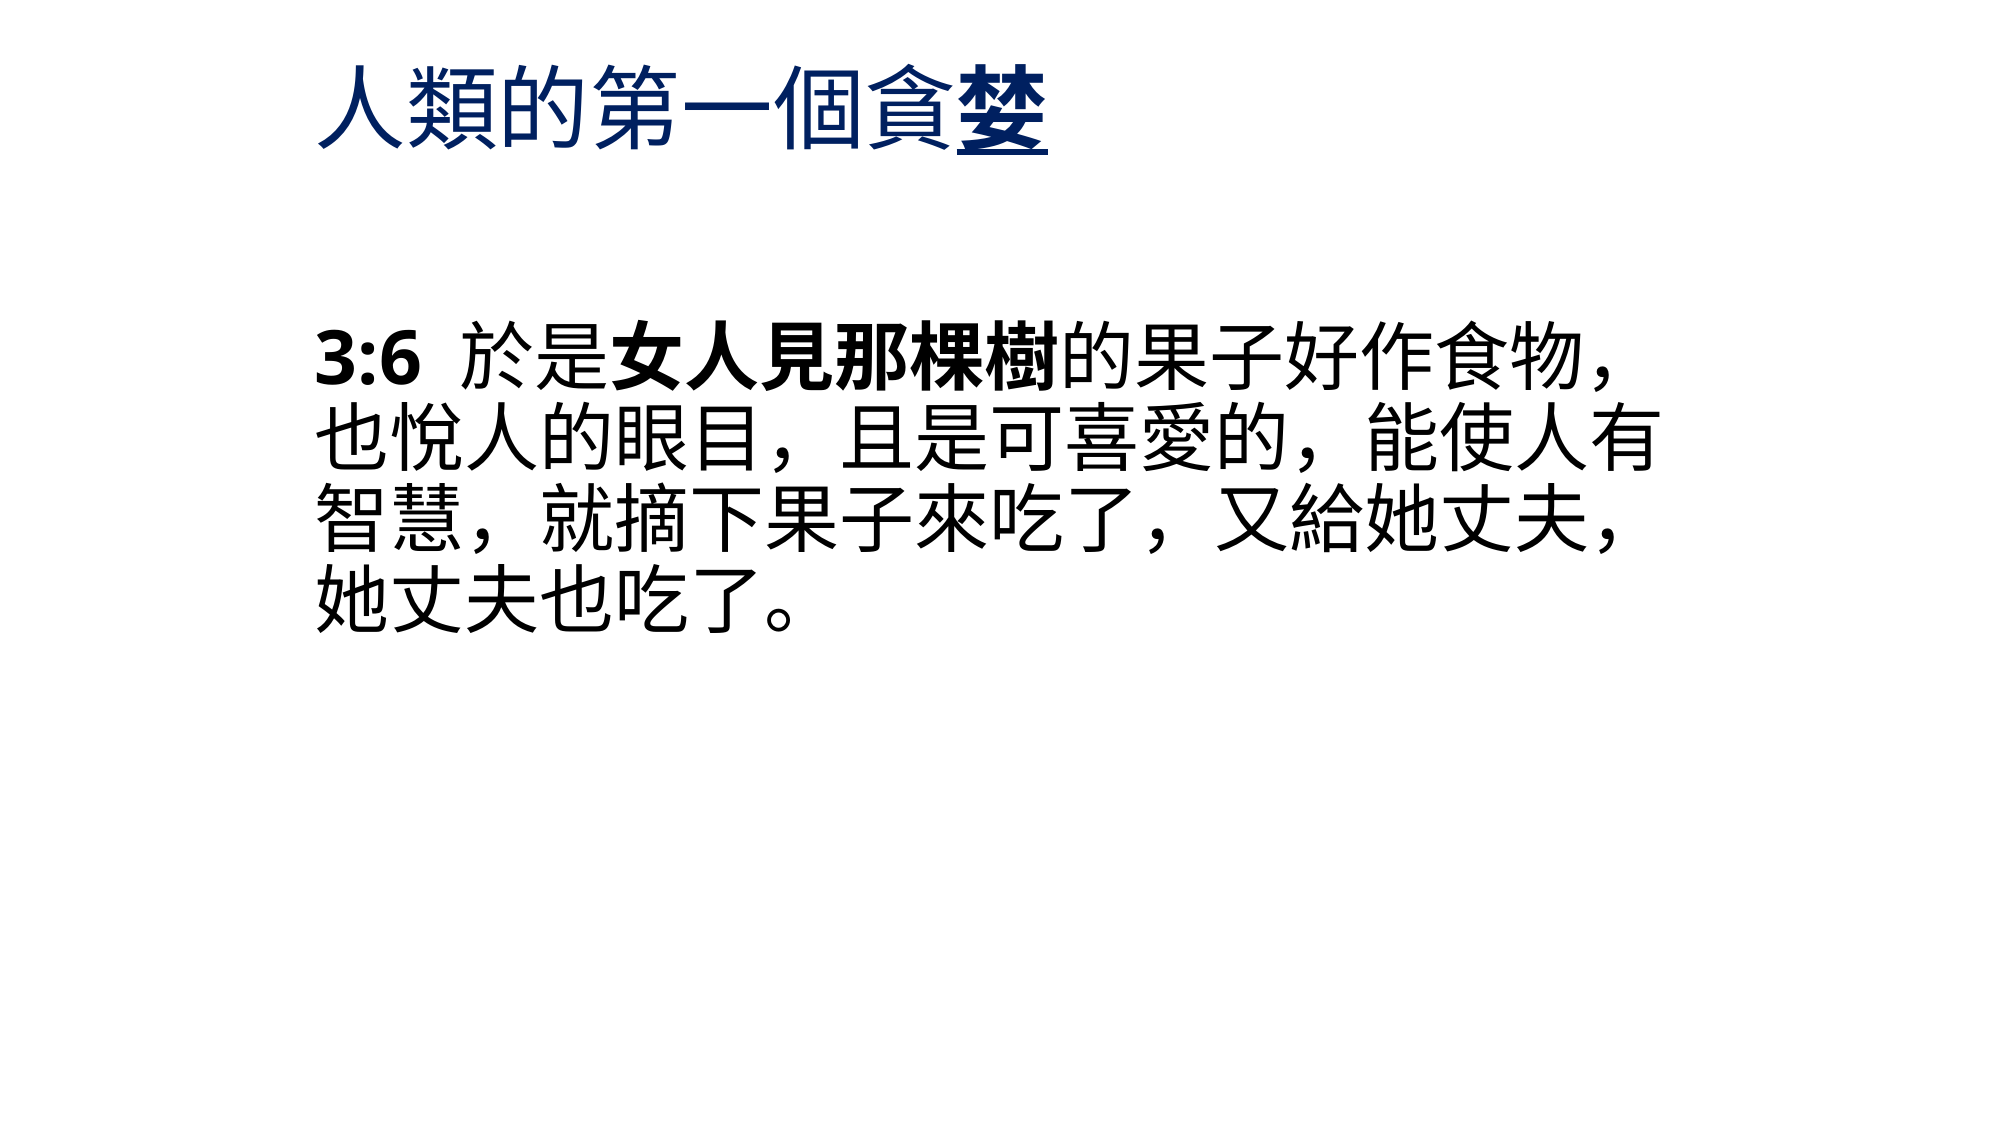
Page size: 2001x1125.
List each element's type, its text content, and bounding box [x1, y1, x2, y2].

list 3:6 於是女人見那棵樹的果子好作食物，也悅人的眼目，且是可喜愛的，能使人有智慧，就摘下果子來吃了，又給她丈夫，她丈夫也吃了。 [299, 312, 1695, 1001]
title 人類的第一個貪婪 [299, 37, 1700, 188]
